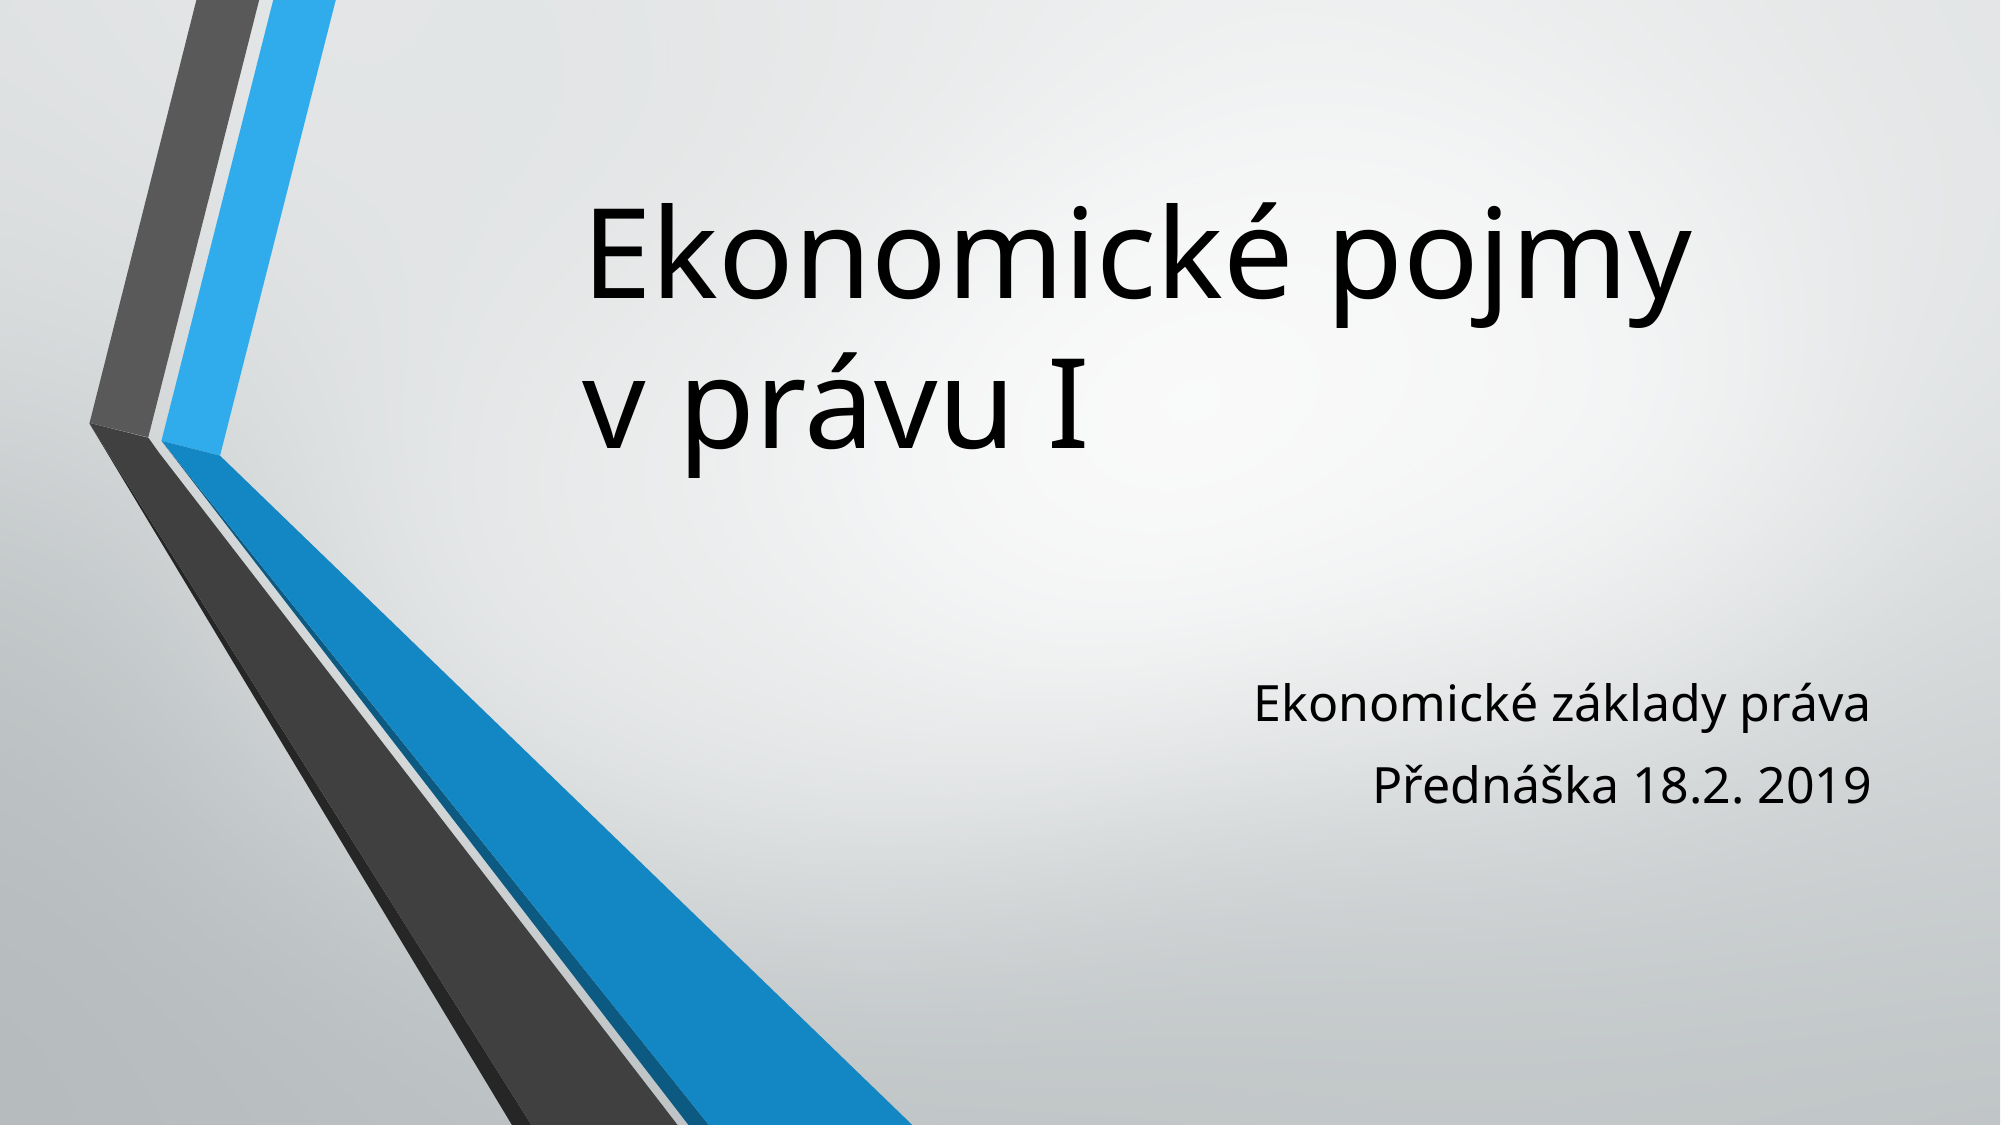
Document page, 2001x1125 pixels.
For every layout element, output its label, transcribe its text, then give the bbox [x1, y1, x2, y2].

subtitle Ekonomické základy práva Přednáška 18.2. 2019 [740, 664, 1887, 892]
title Ekonomické pojmy v právu I [567, 51, 1761, 481]
